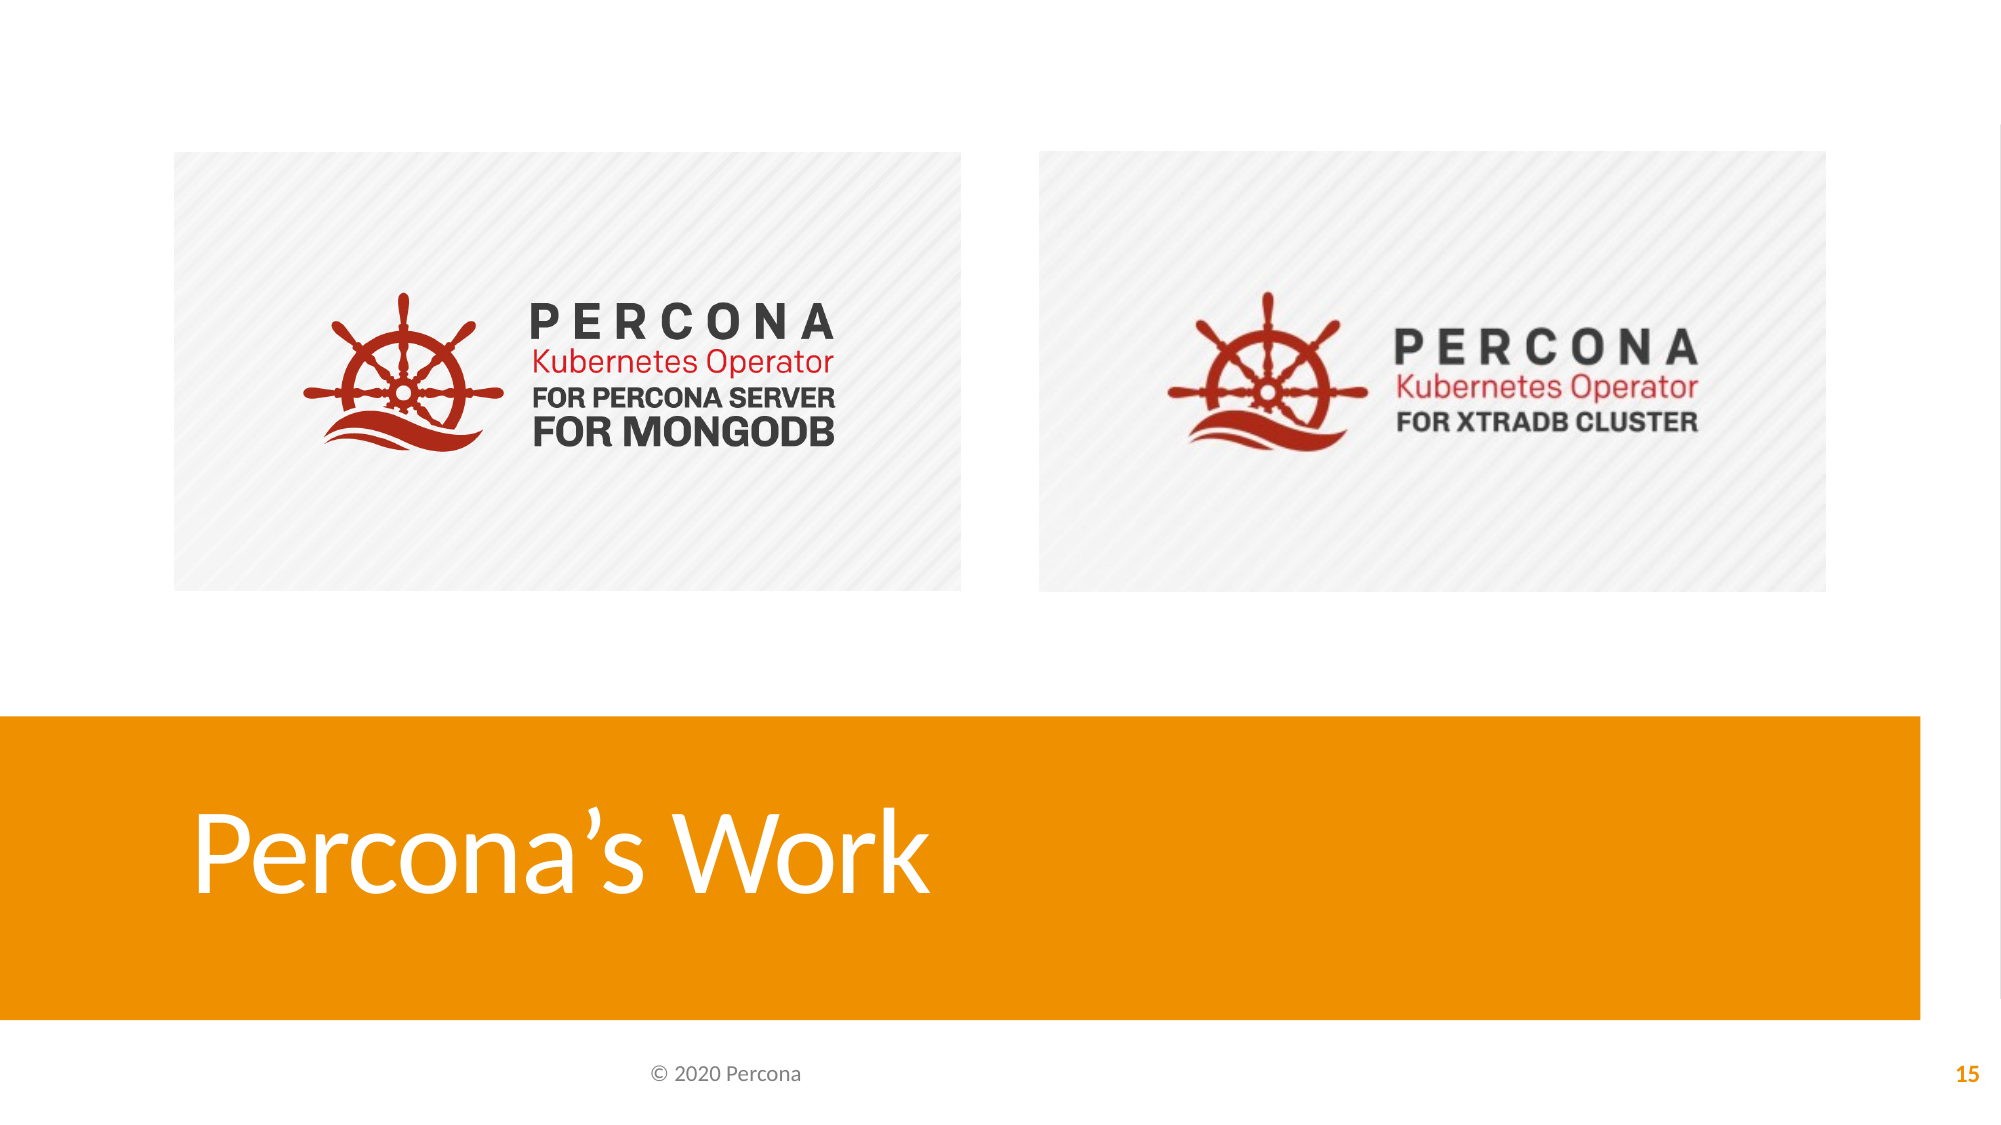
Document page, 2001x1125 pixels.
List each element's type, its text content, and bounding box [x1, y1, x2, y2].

text_box [0, 716, 1921, 1021]
text_box [0, 0, 2000, 1125]
picture [174, 151, 961, 591]
footer © 2020 Percona [634, 1042, 1605, 1103]
slide_number 15 [1744, 1042, 1996, 1103]
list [1039, 150, 1826, 592]
title Percona’s Work [175, 753, 1851, 928]
